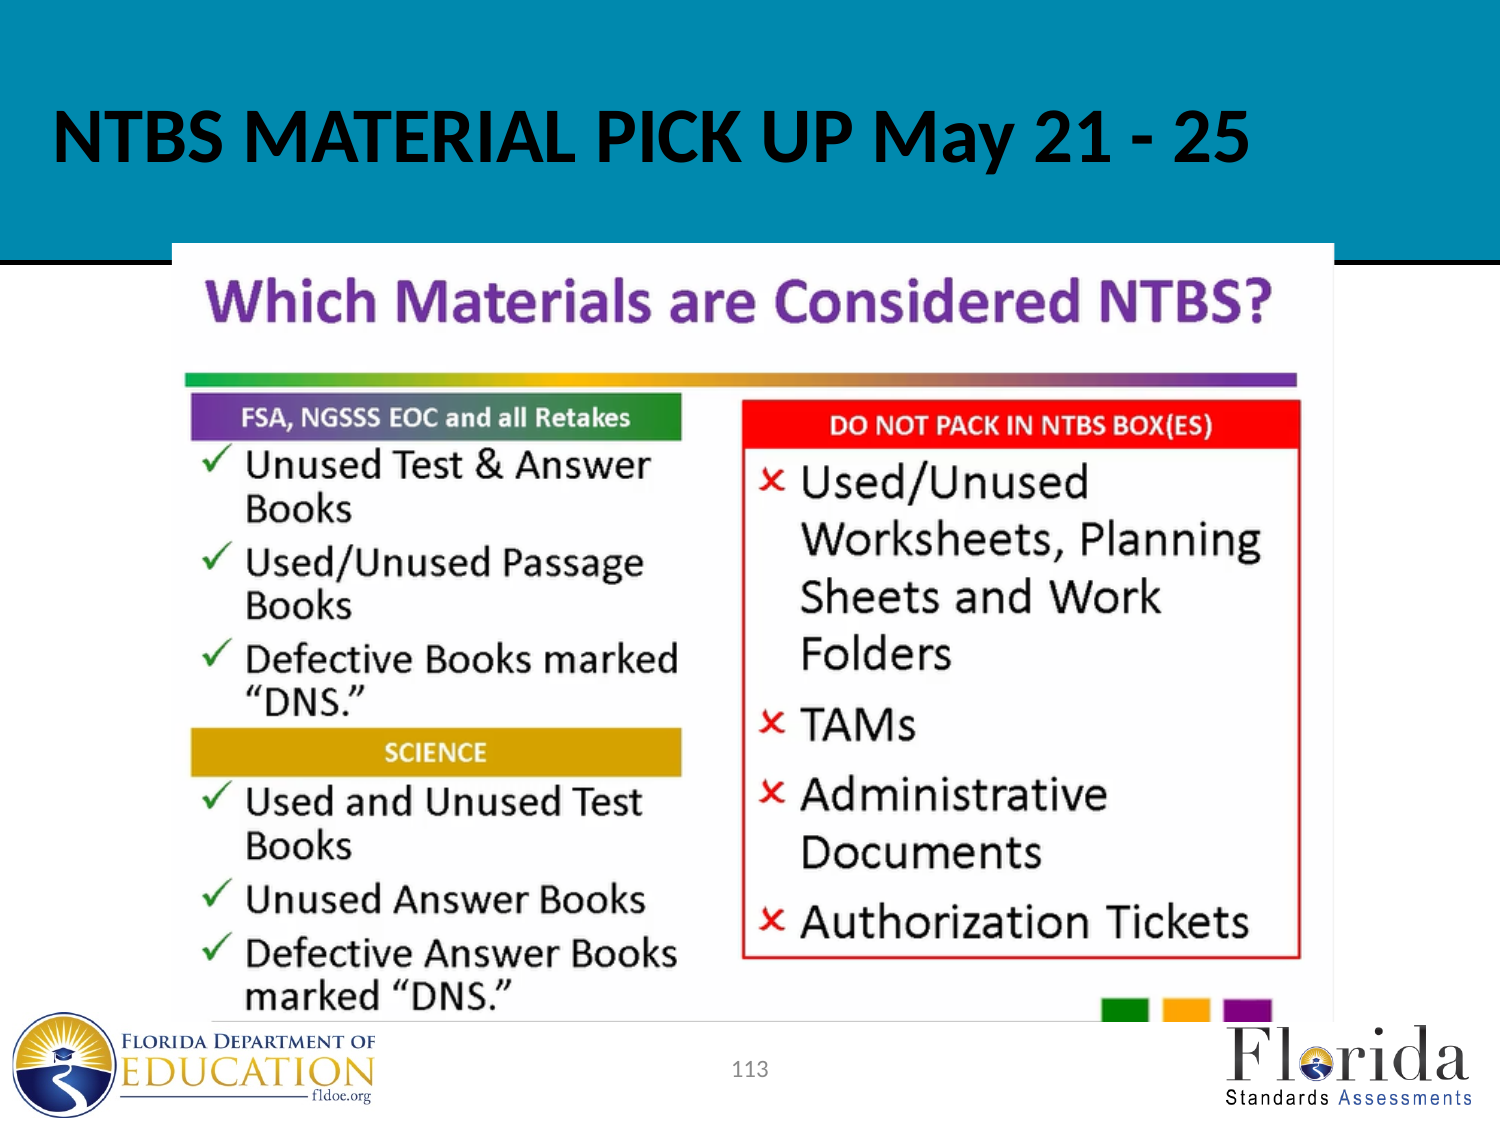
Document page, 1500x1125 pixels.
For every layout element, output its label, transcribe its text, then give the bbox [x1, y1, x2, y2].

picture [1226, 1025, 1471, 1105]
slide_number 113 [512, 1037, 988, 1098]
picture [12, 244, 1335, 1118]
title NTBS MATERIAL PICK UP May 21 - 25 [37, 41, 1435, 222]
